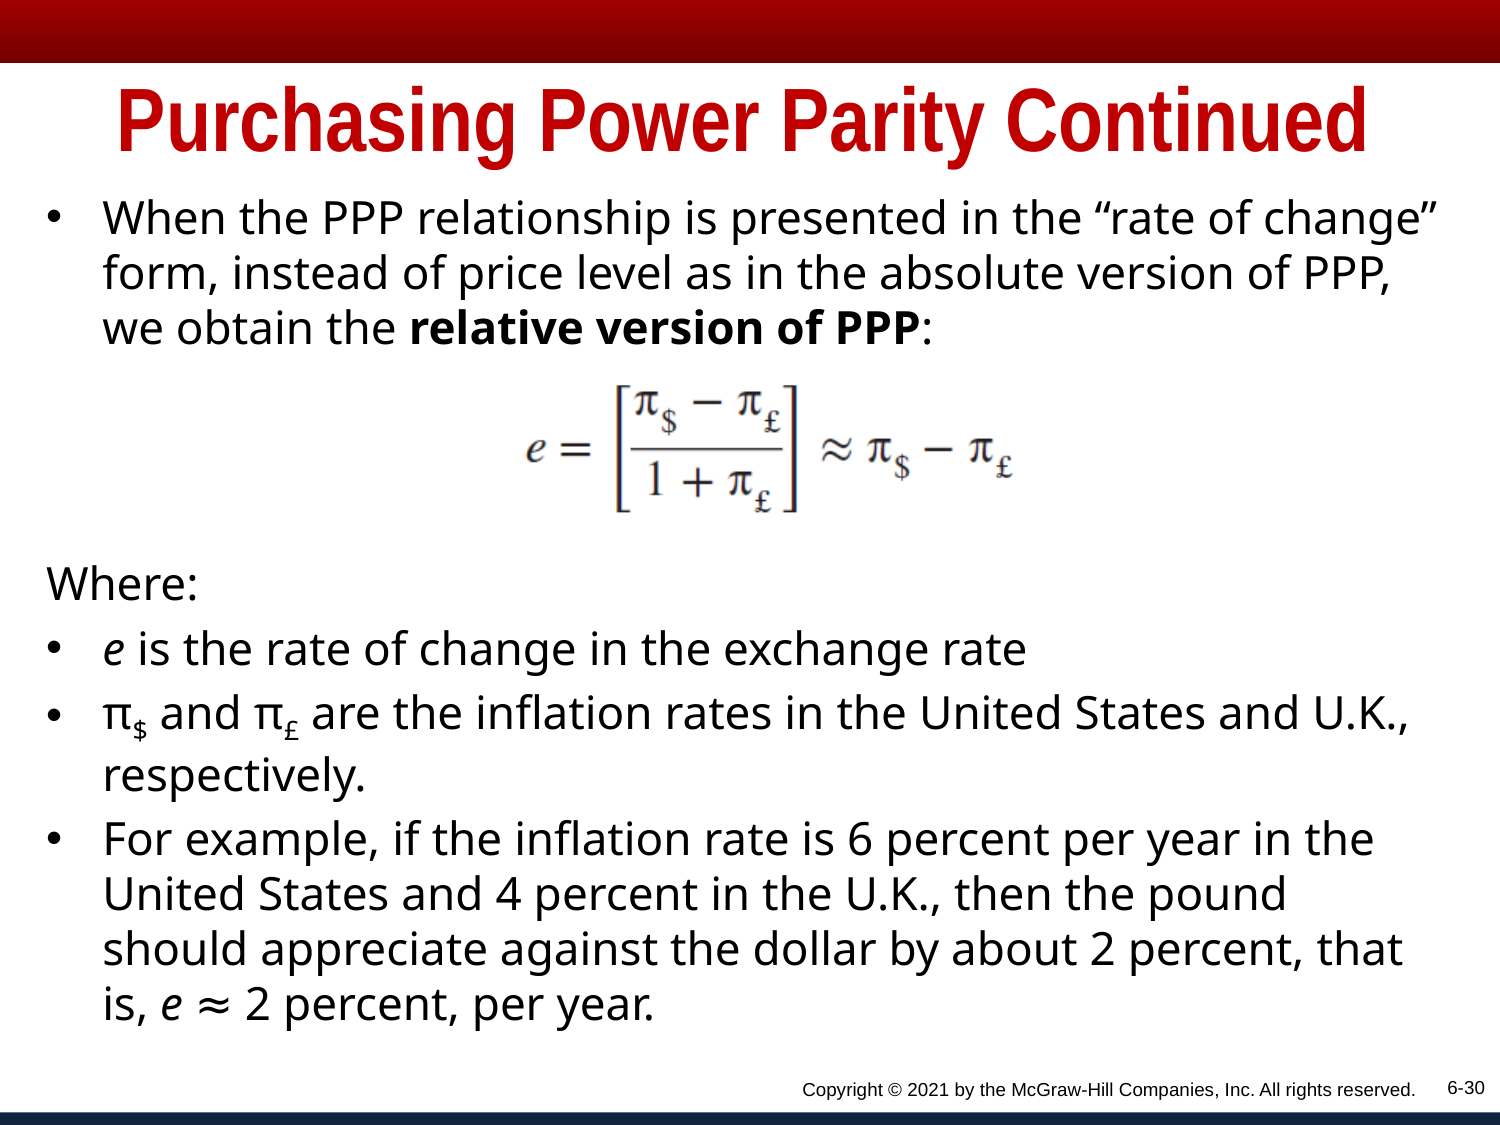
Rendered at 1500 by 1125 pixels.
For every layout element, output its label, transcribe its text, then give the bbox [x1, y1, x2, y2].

text_box Copyright © 2021 by the McGraw-Hill Companies, Inc. All rights reserved. [787, 1070, 1438, 1125]
title Purchasing Power Parity Continued [68, 54, 1419, 180]
text_box 6-30 [1412, 1068, 1500, 1109]
picture [487, 362, 1048, 533]
list When the PPP relationship is presented in the “rate of change” form, instead of price level as in the absolute version of PPP, we obtain the relative version of PPP: Where: e is the rate of change in the exchange rate π$ and π£ are the inflation rates in the United States and U.K., respectively. For example, if the inflation rate is 6 percent per year in the United States and 4 percent in the U.K., then the pound should appreciate against the dollar by about 2 percent, that is, e ≈ 2 percent, per year. [31, 181, 1457, 974]
